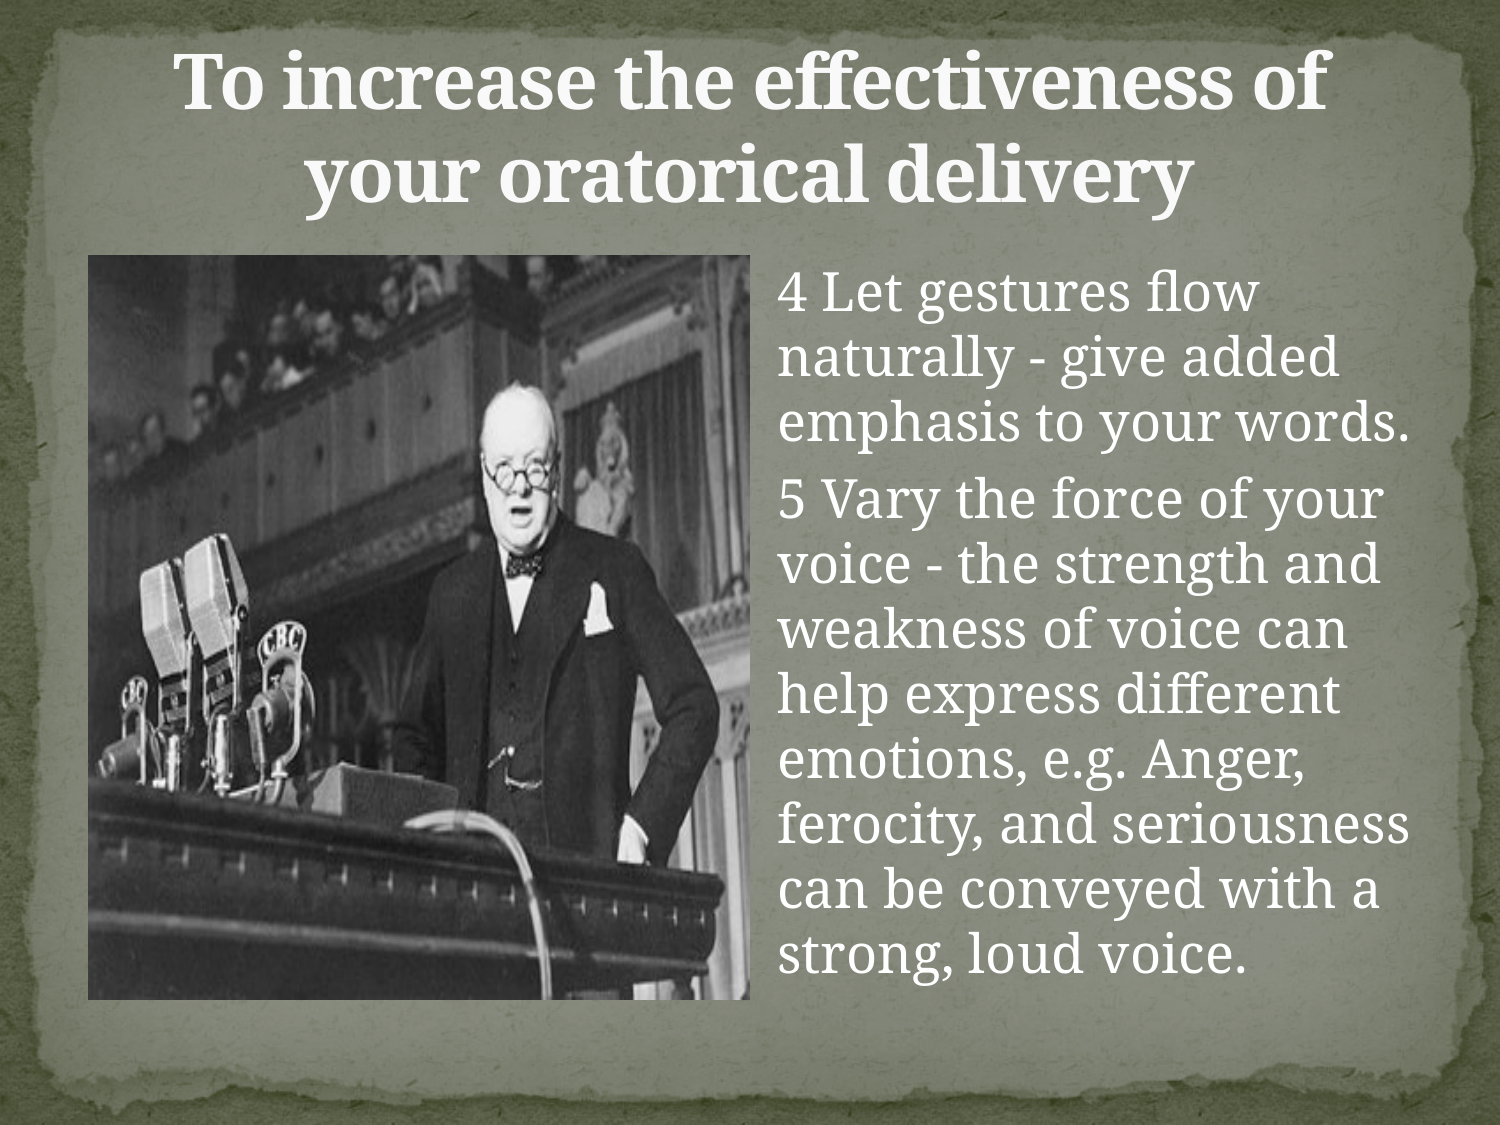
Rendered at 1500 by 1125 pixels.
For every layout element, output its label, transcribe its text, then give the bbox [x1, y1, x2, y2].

picture [88, 255, 751, 1000]
title To increase the effectiveness of your oratorical delivery [74, 24, 1425, 225]
list 4 Let gestures flow naturally - give added emphasis to your words. 5 Vary the force of your voice - the strength and weakness of voice can help express different emotions, e.g. Anger, ferocity, and seriousness can be conveyed with a strong, loud voice. [762, 249, 1429, 1000]
